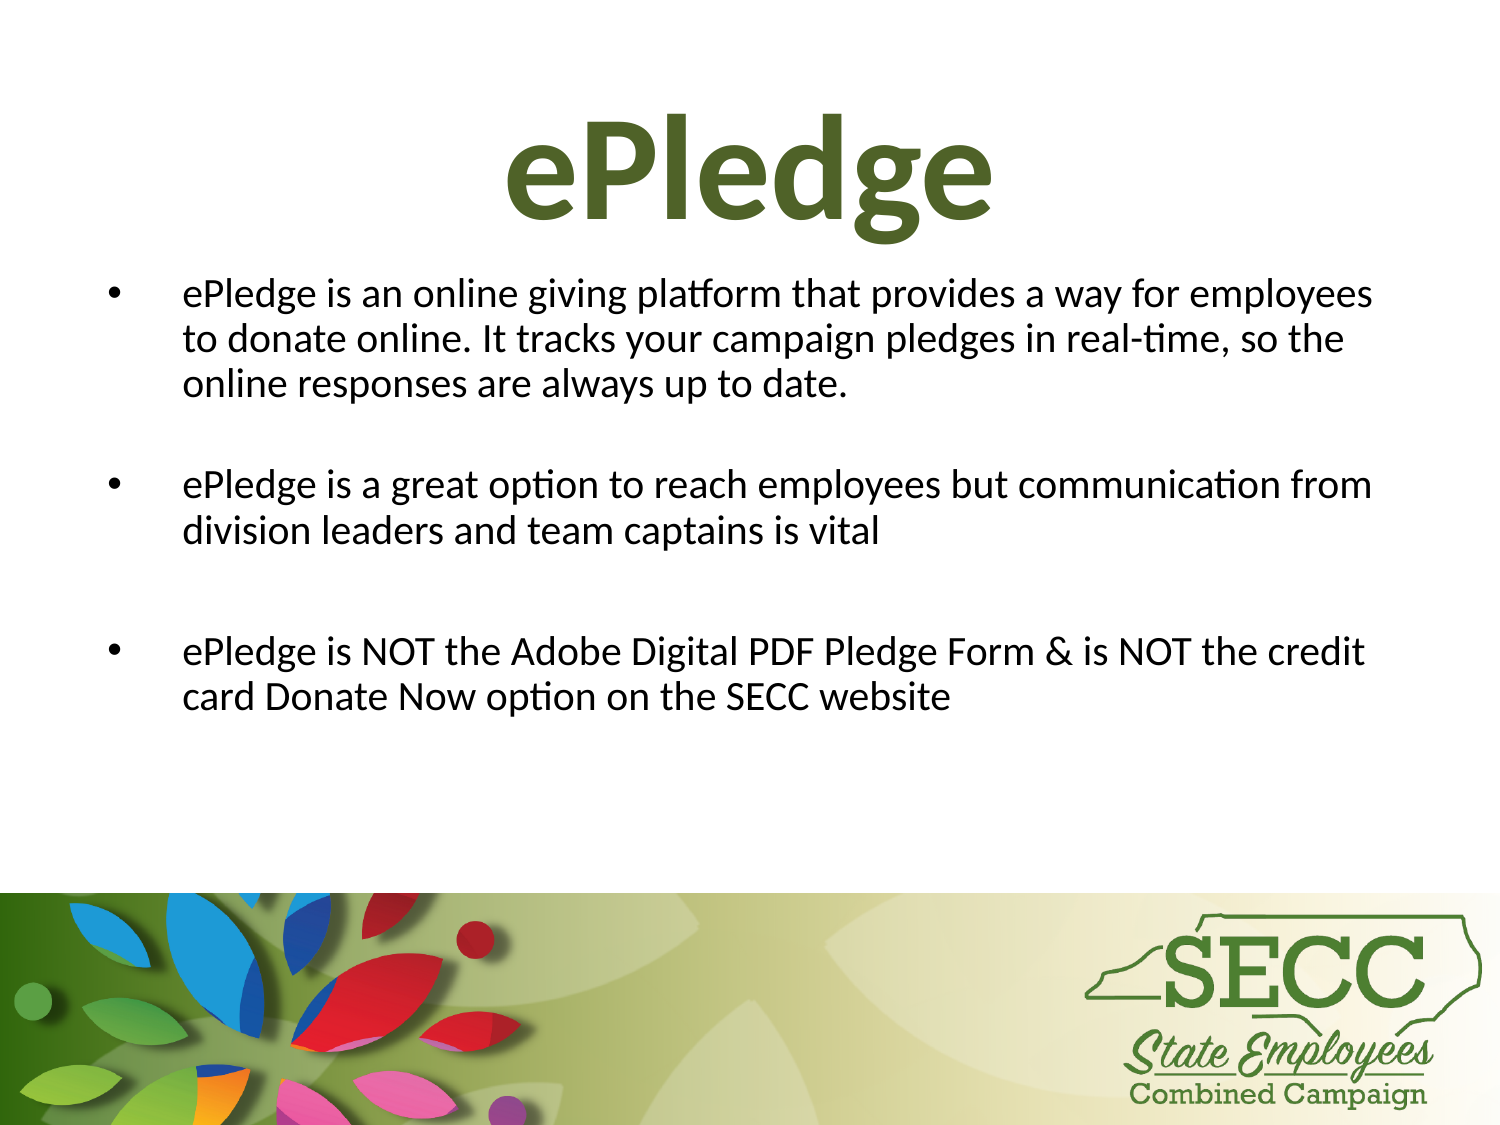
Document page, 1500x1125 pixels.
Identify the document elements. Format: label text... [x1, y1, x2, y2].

subtitle ePledge is an online giving platform that provides a way for employees to donate online. It tracks your campaign pledges in real-time, so the online responses are always up to date. ePledge is a great option to reach employees but communication from division leaders and team captains is vital ePledge is NOT the Adobe Digital PDF Pledge Form & is NOT the credit card Donate Now option on the SECC website [92, 264, 1408, 892]
picture [0, 893, 1500, 1125]
title ePledge [112, 77, 1388, 242]
